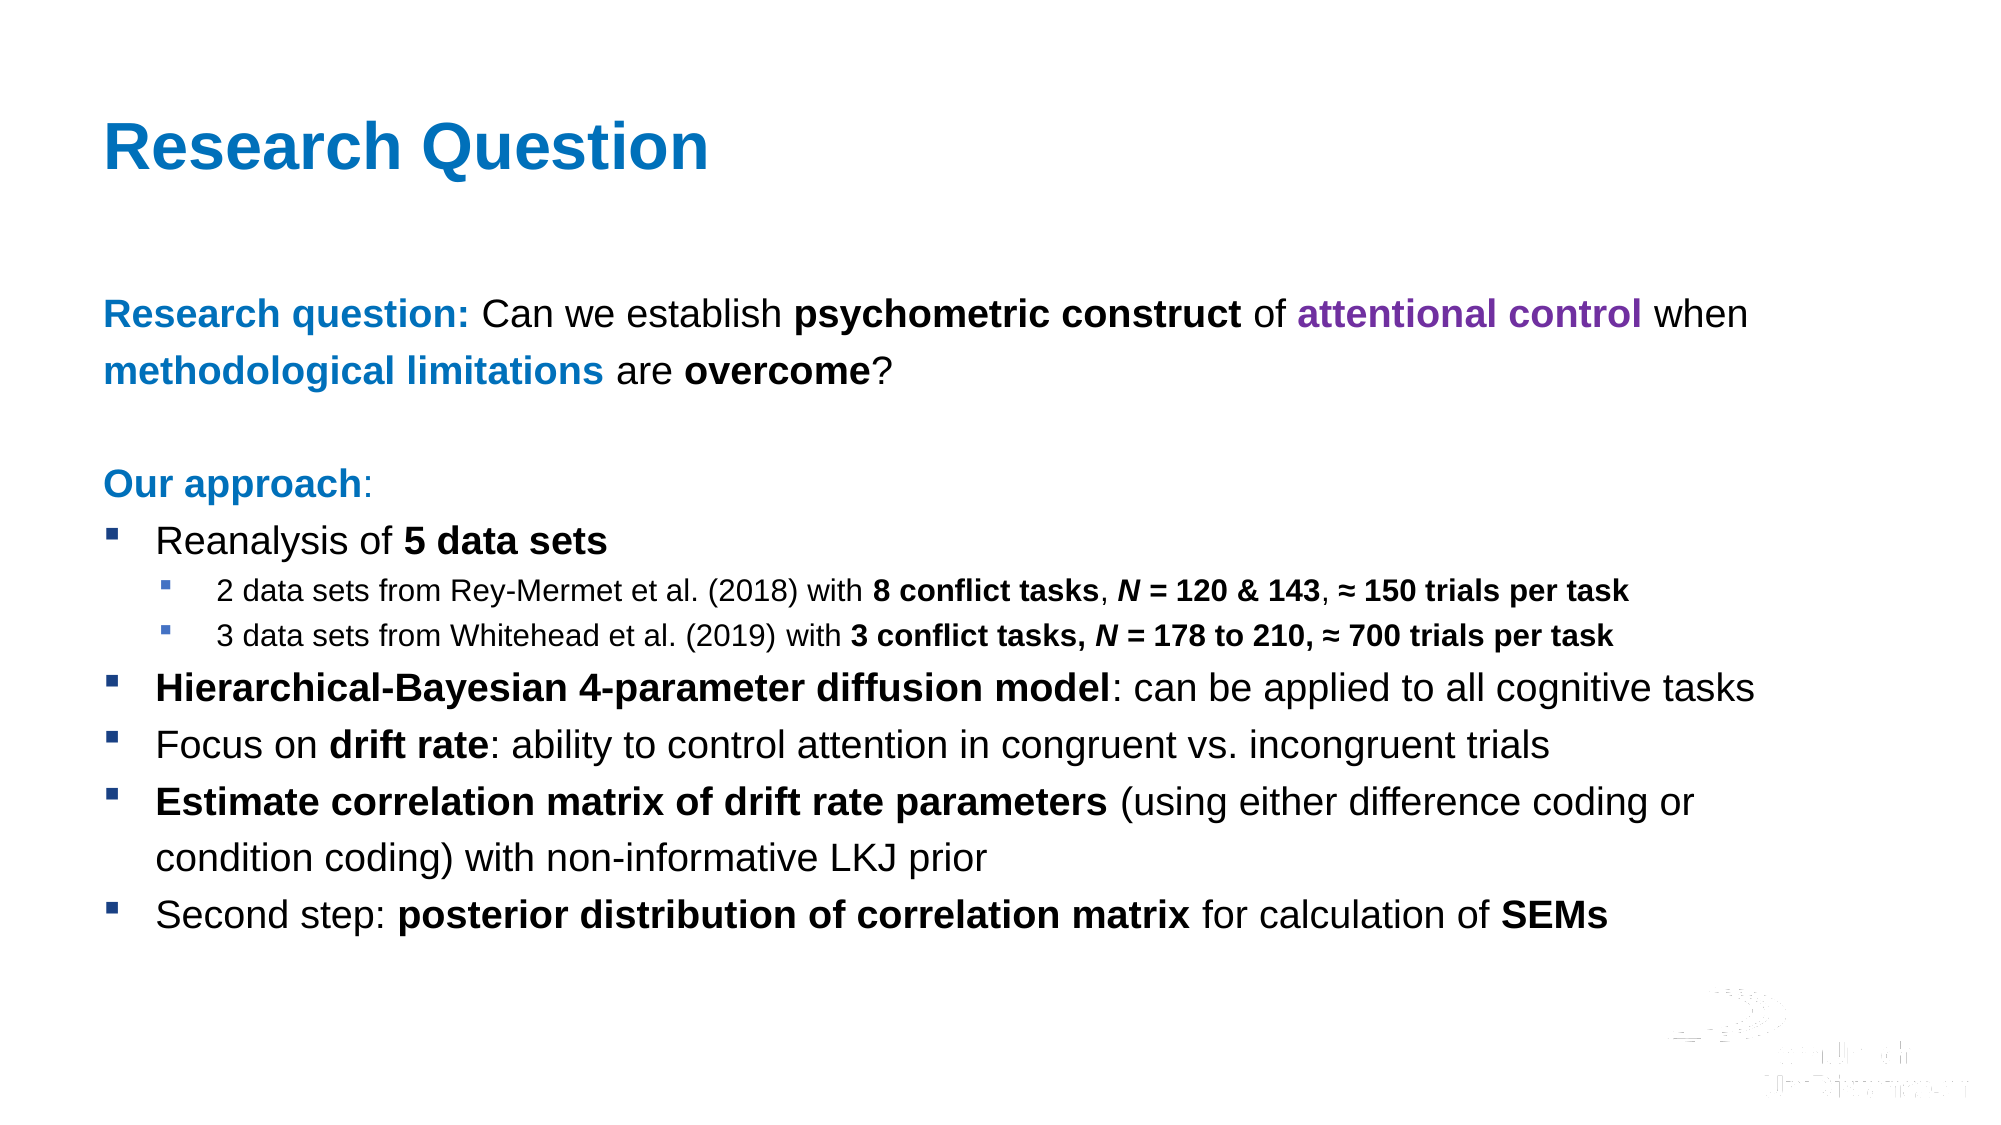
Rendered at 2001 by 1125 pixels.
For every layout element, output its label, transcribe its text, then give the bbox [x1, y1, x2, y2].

list Research question: Can we establish psychometric construct of attentional control when methodological limitations are overcome? Our approach: Reanalysis of 5 data sets 2 data sets from Rey-Mermet et al. (2018) with 8 conflict tasks, N = 120 & 143, ≈ 150 trials per task 3 data sets from Whitehead et al. (2019) with 3 conflict tasks, N = 178 to 210, ≈ 700 trials per task Hierarchical-Bayesian 4-parameter diffusion model: can be applied to all cognitive tasks Focus on drift rate: ability to control attention in congruent vs. incongruent trials Estimate correlation matrix of drift rate parameters (using either difference coding or condition coding) with non-informative LKJ prior Second step: posterior distribution of correlation matrix for calculation of SEMs [88, 266, 1821, 949]
picture [1665, 984, 1974, 1101]
title Research Question [88, 90, 1821, 205]
